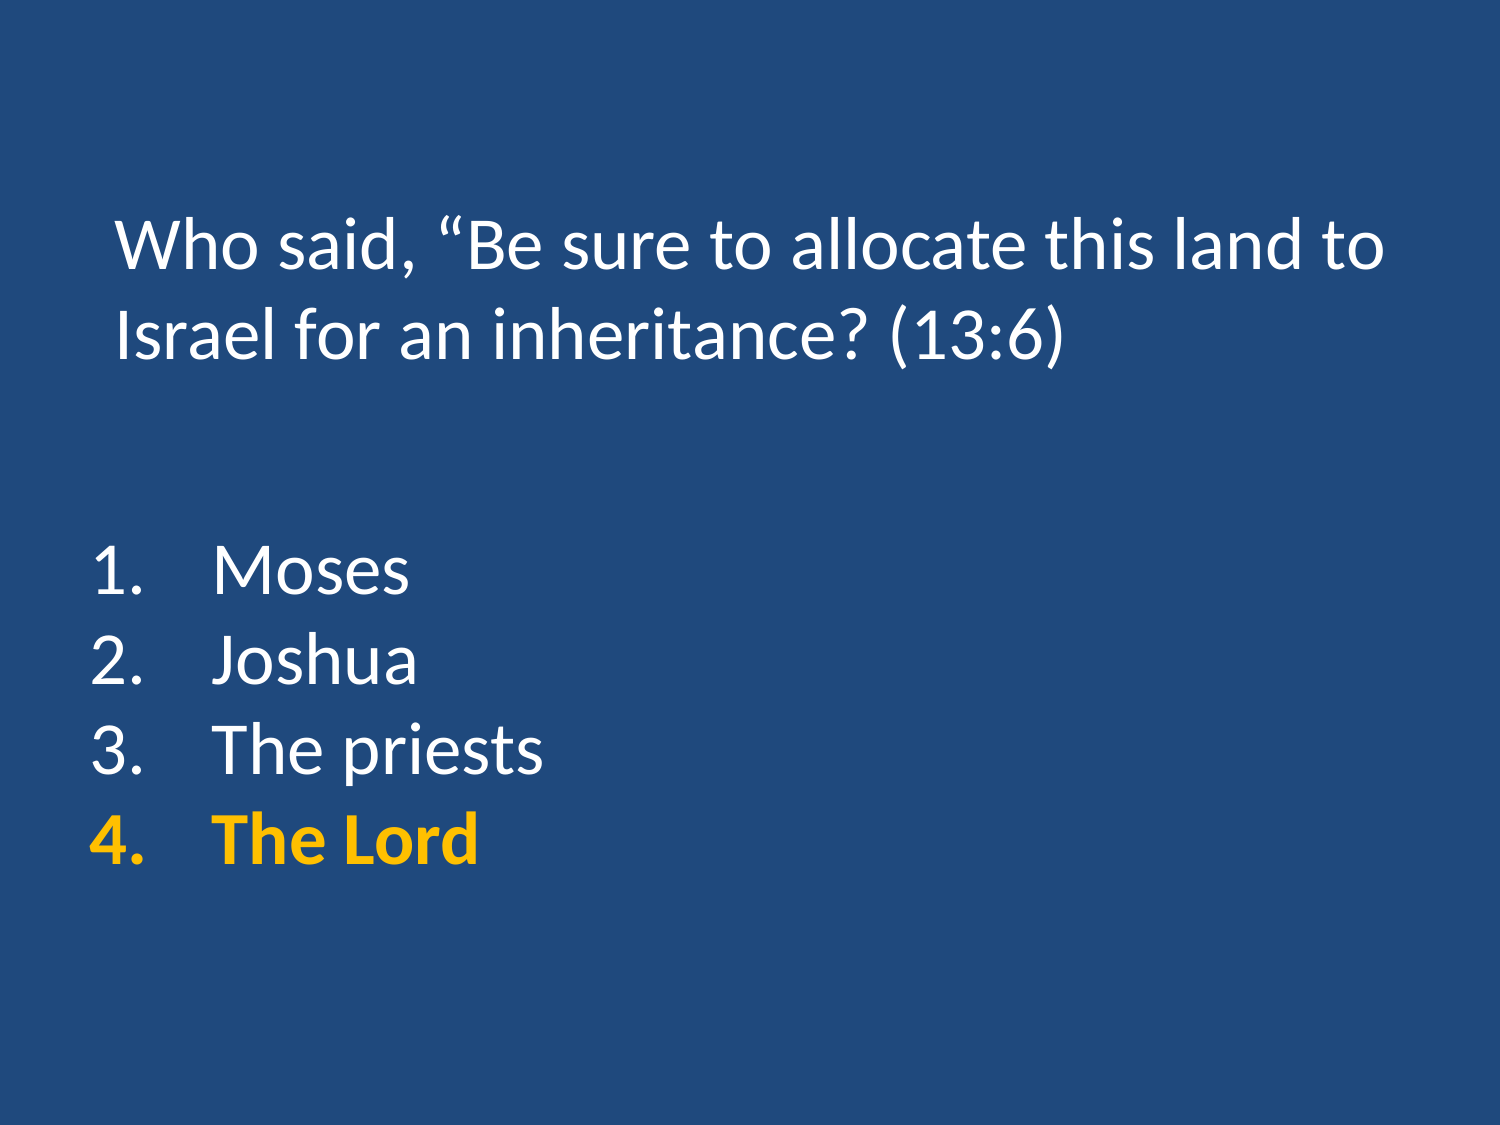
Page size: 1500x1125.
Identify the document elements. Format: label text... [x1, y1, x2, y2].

text_box Who said, “Be sure to allocate this land to Israel for an inheritance? (13:6) [99, 187, 1425, 383]
text_box Moses Joshua The priests The Lord [74, 512, 1425, 888]
